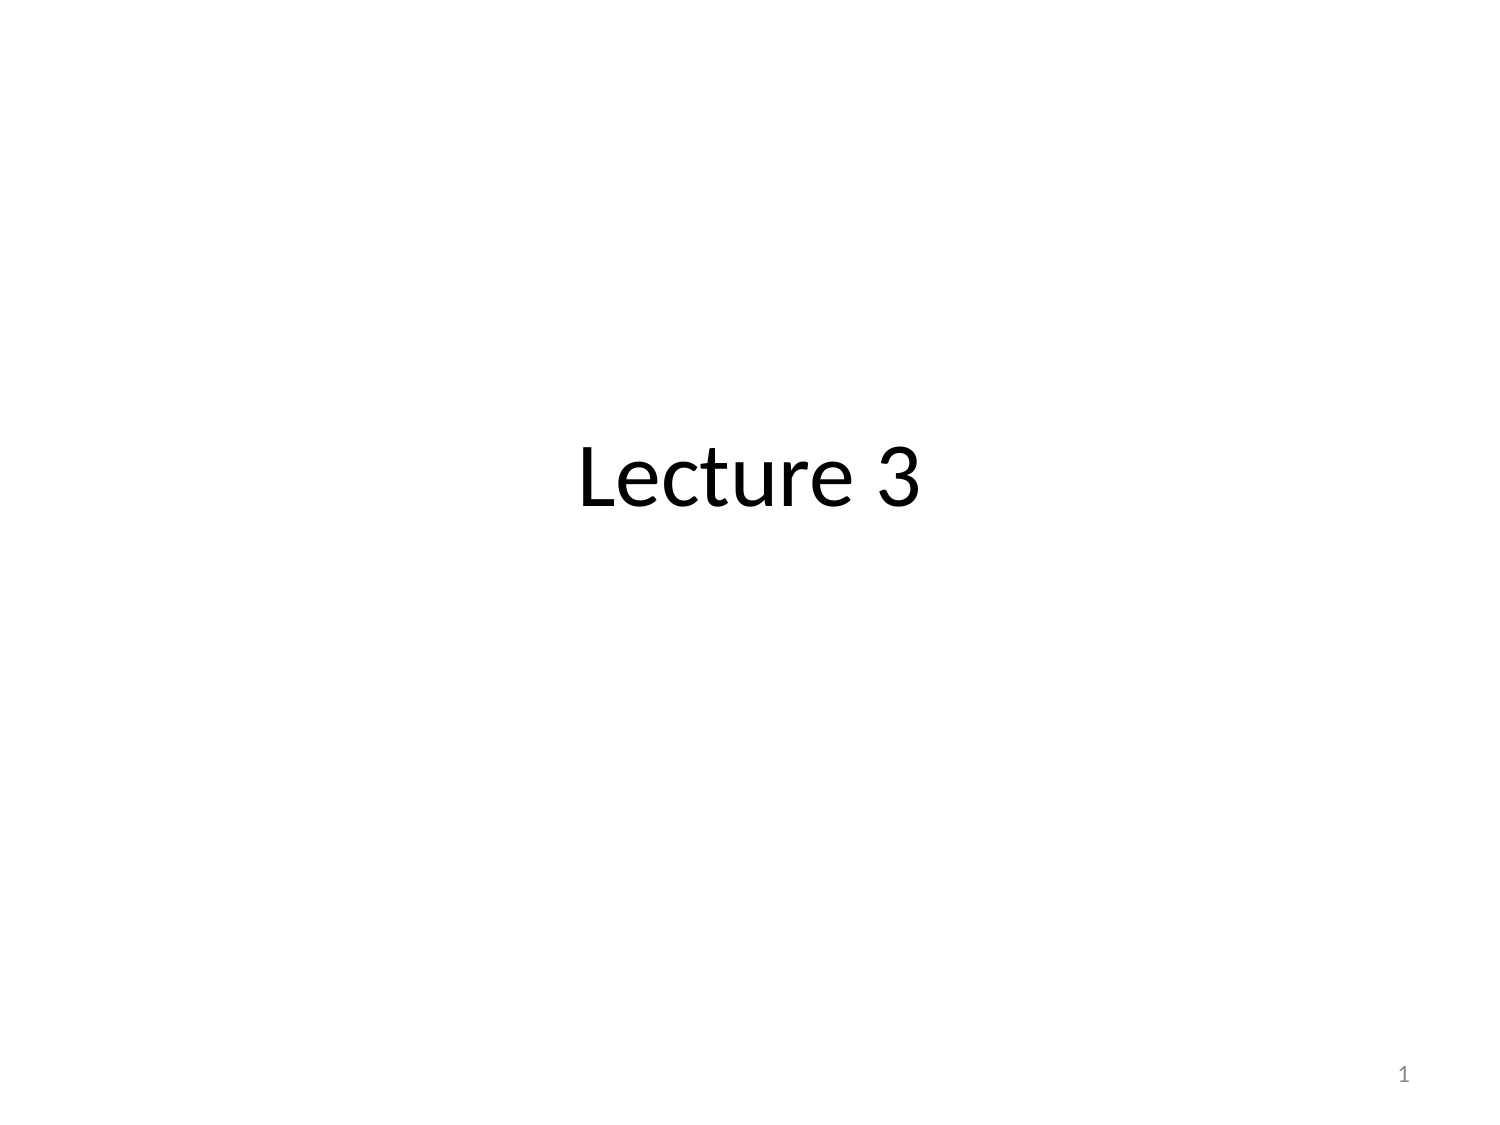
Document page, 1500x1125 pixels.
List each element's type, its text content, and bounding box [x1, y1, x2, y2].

title Lecture 3 [112, 349, 1388, 591]
slide_number 1 [1074, 1042, 1425, 1103]
